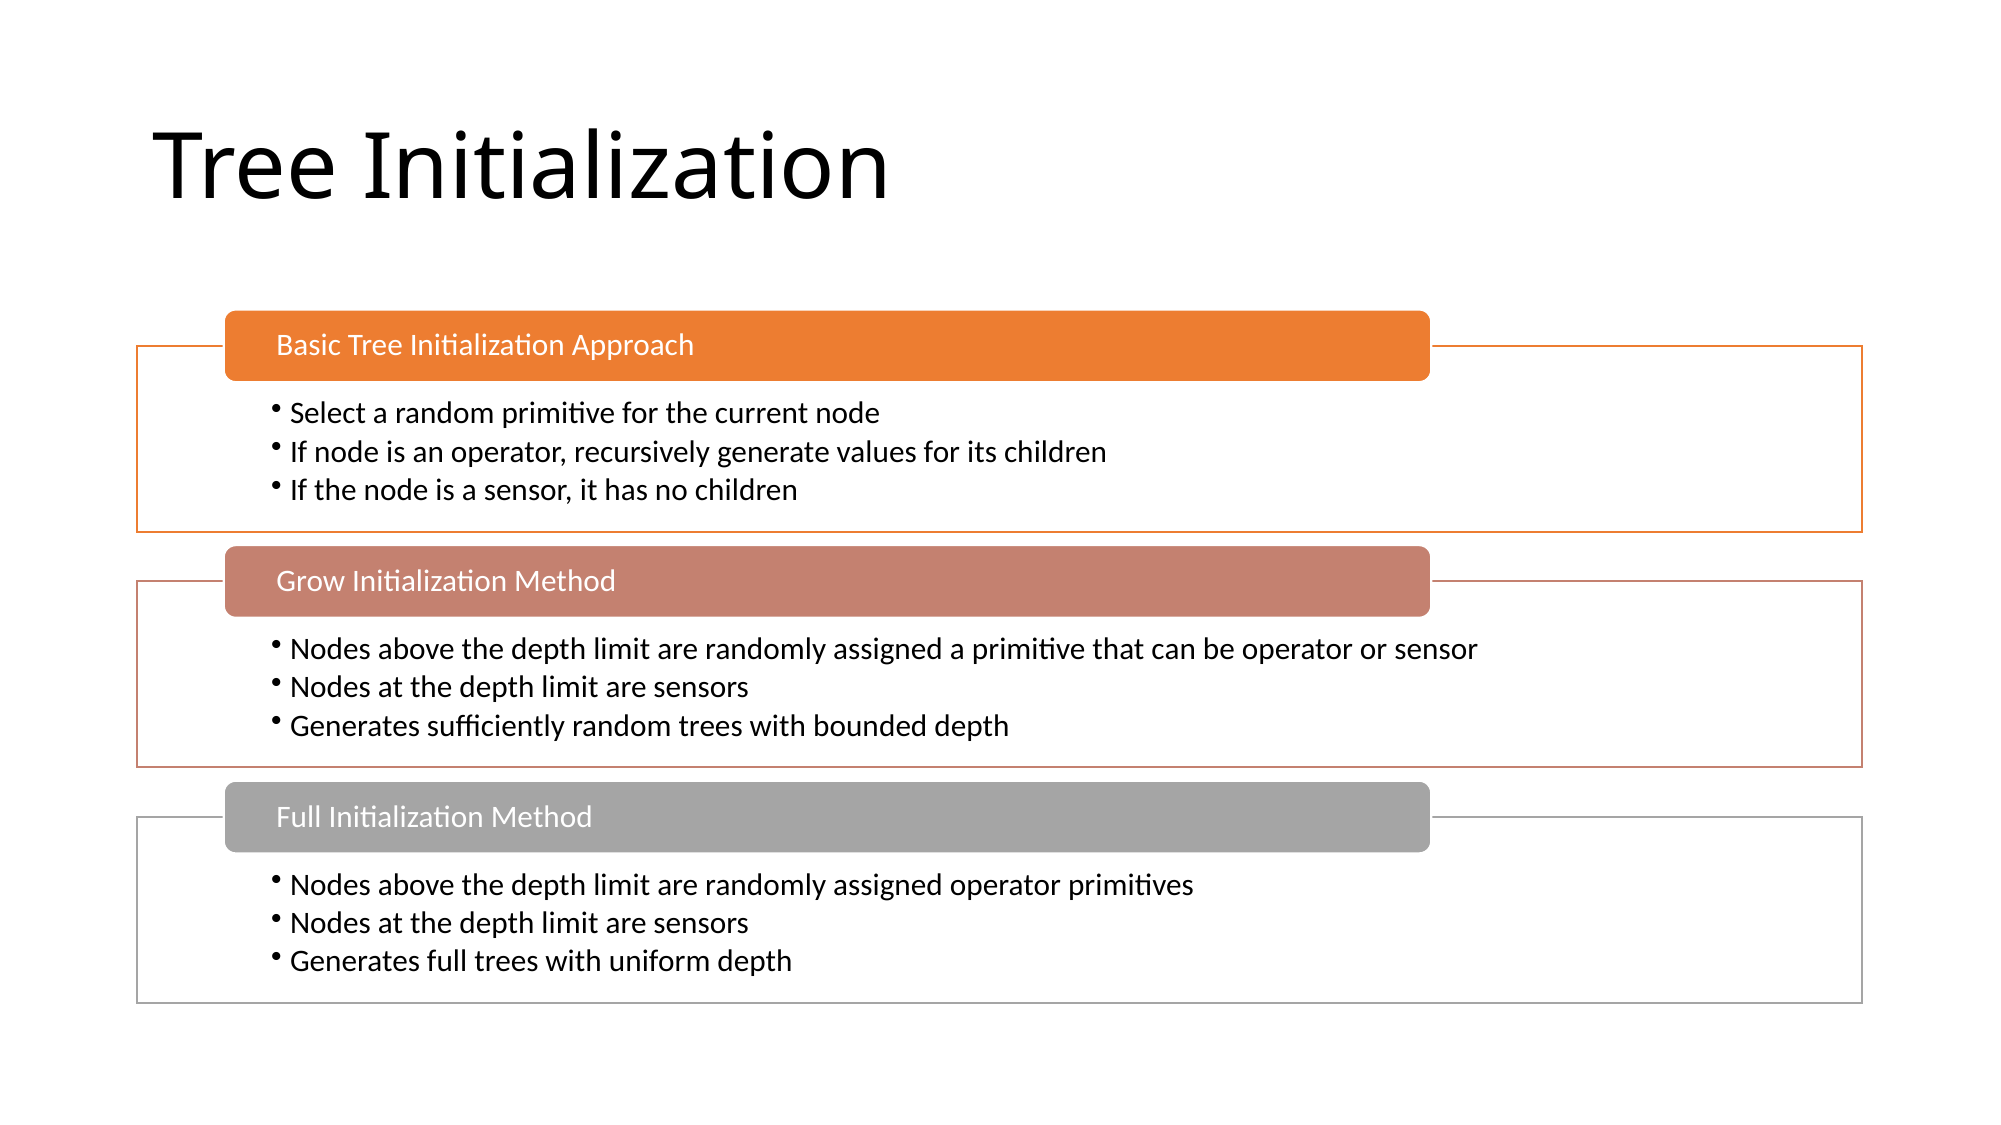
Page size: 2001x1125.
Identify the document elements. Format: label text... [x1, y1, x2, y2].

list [137, 299, 1863, 1014]
title Tree Initialization [137, 59, 1863, 278]
